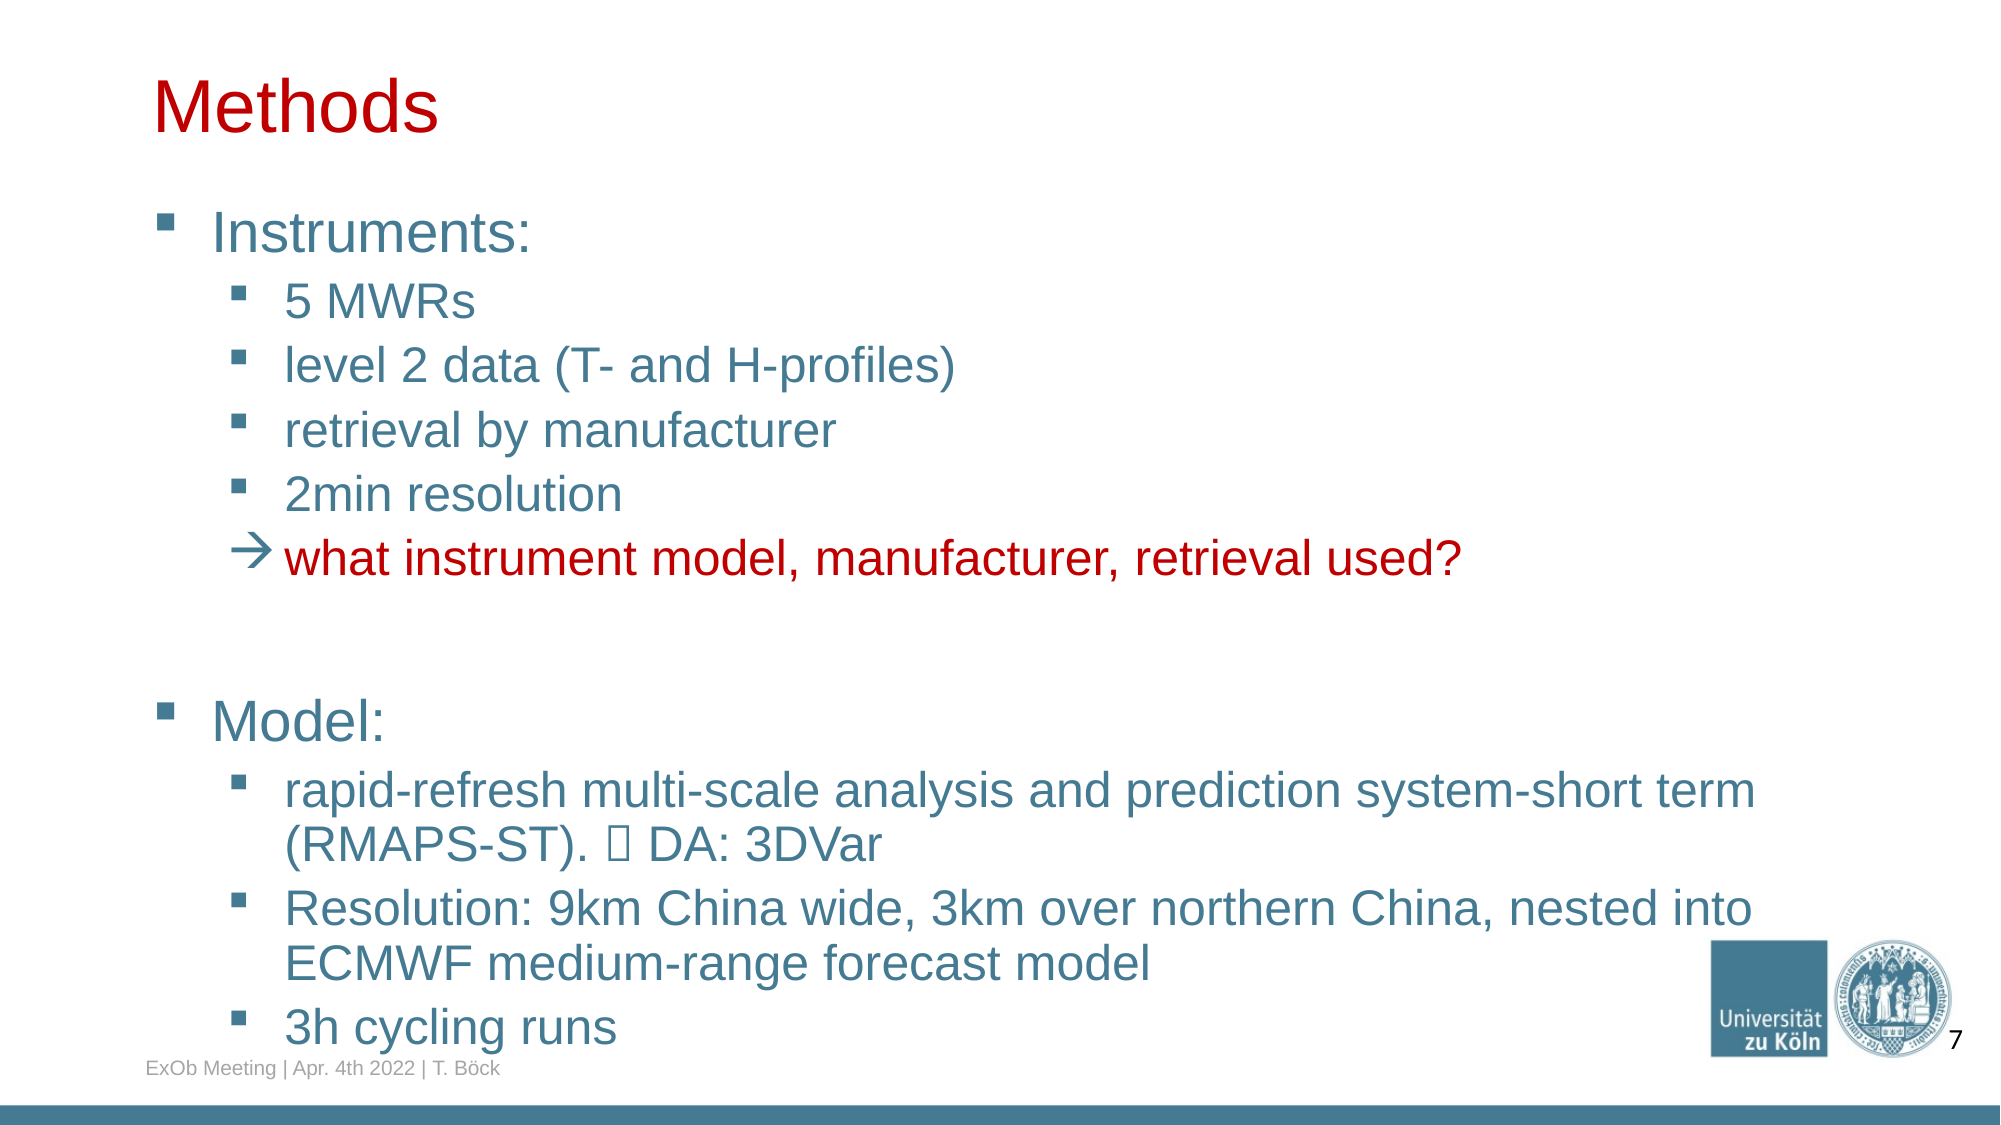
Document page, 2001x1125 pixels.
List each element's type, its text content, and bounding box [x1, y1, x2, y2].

picture [1707, 935, 1957, 1062]
text_box 7 [1933, 1013, 2000, 1063]
list Instruments: 5 MWRs level 2 data (T- and H-profiles) retrieval by manufacturer 2min resolution what instrument model, manufacturer, retrieval used? Model: rapid-refresh multi-scale analysis and prediction system-short term (RMAPS-ST).  DA: 3DVar Resolution: 9km China wide, 3km over northern China, nested into ECMWF medium-range forecast model 3h cycling runs [137, 194, 1863, 1014]
title Methods [137, 59, 1863, 186]
